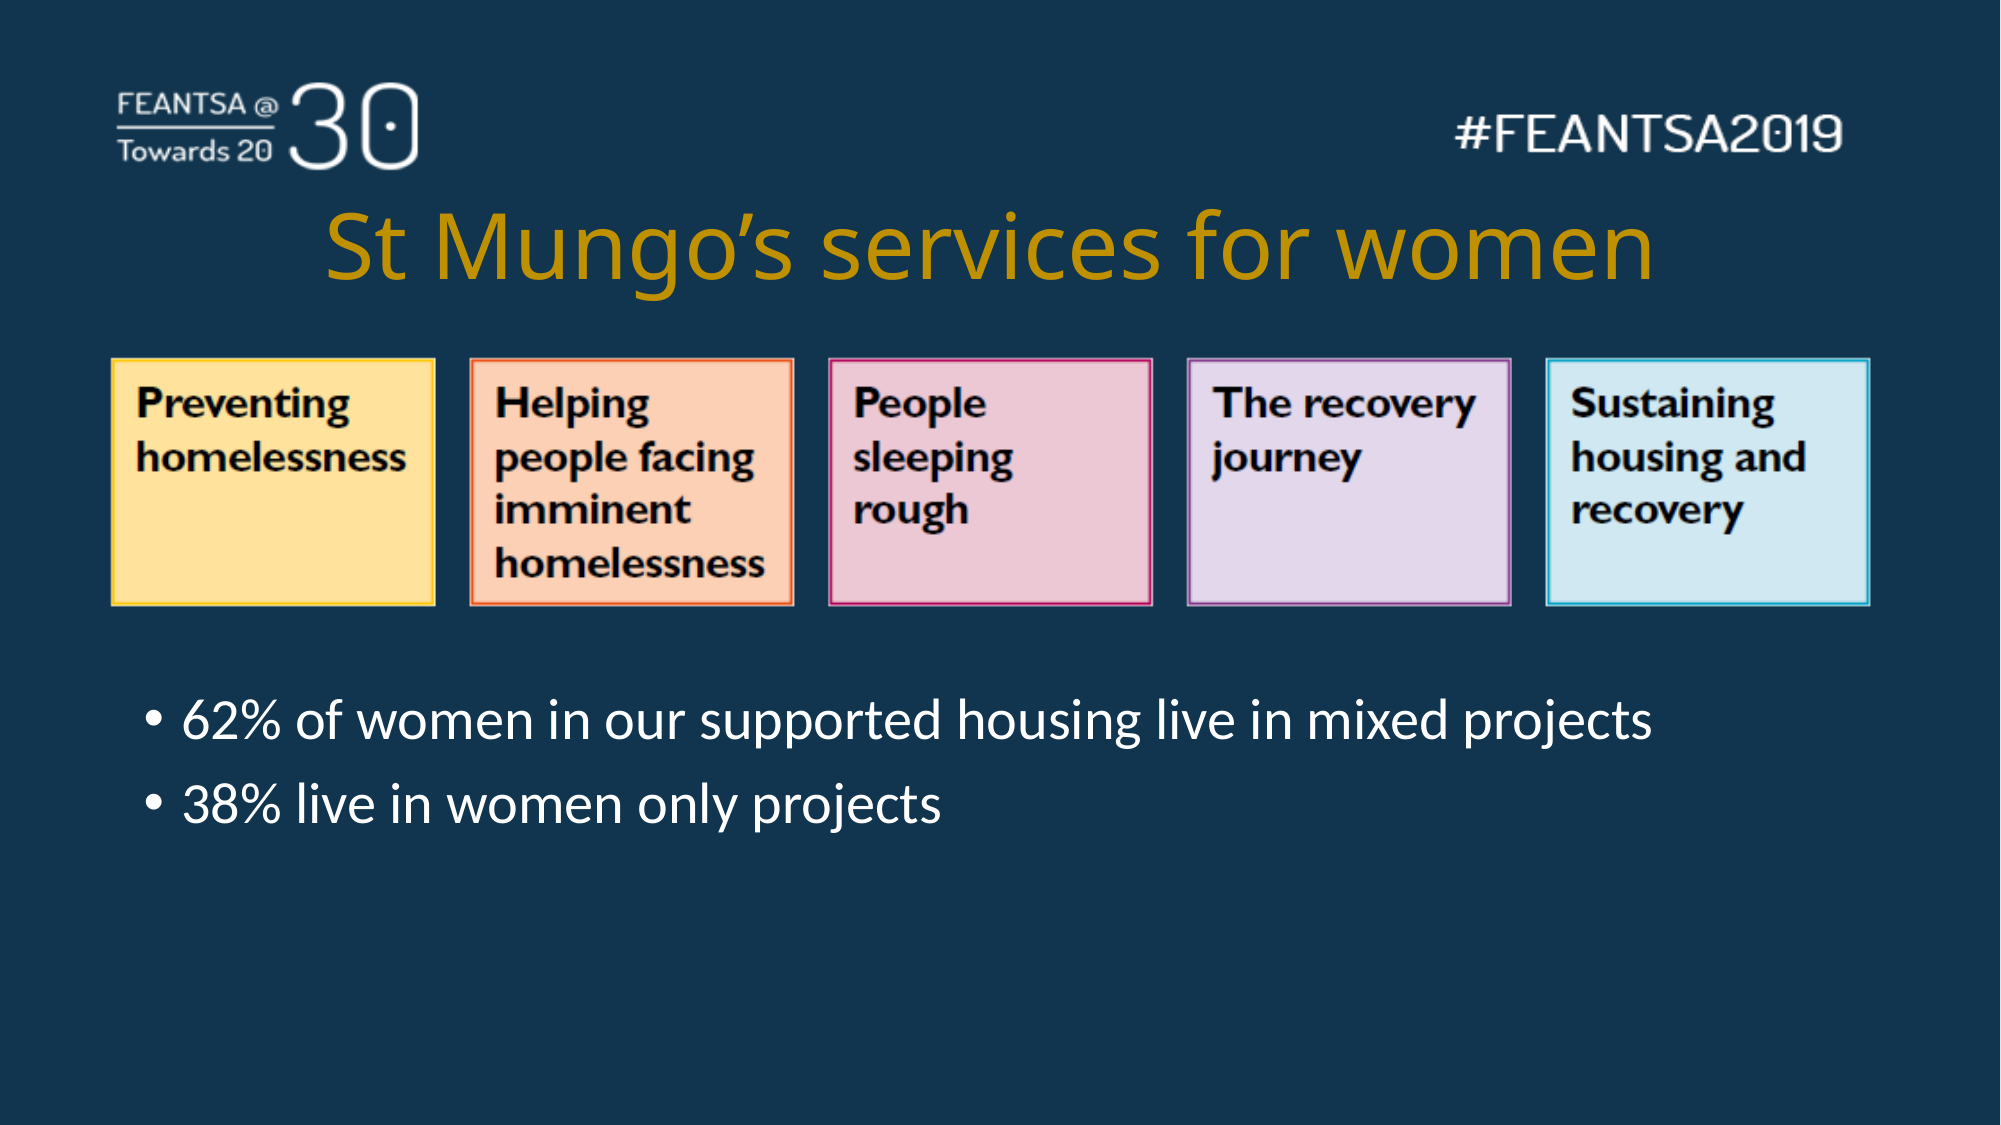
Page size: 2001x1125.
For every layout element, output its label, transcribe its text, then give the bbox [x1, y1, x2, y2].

picture [0, 0, 2001, 1125]
list 62% of women in our supported housing live in mixed projects 38% live in women only projects [128, 681, 1854, 1069]
title St Mungo’s services for women [128, 159, 1854, 342]
